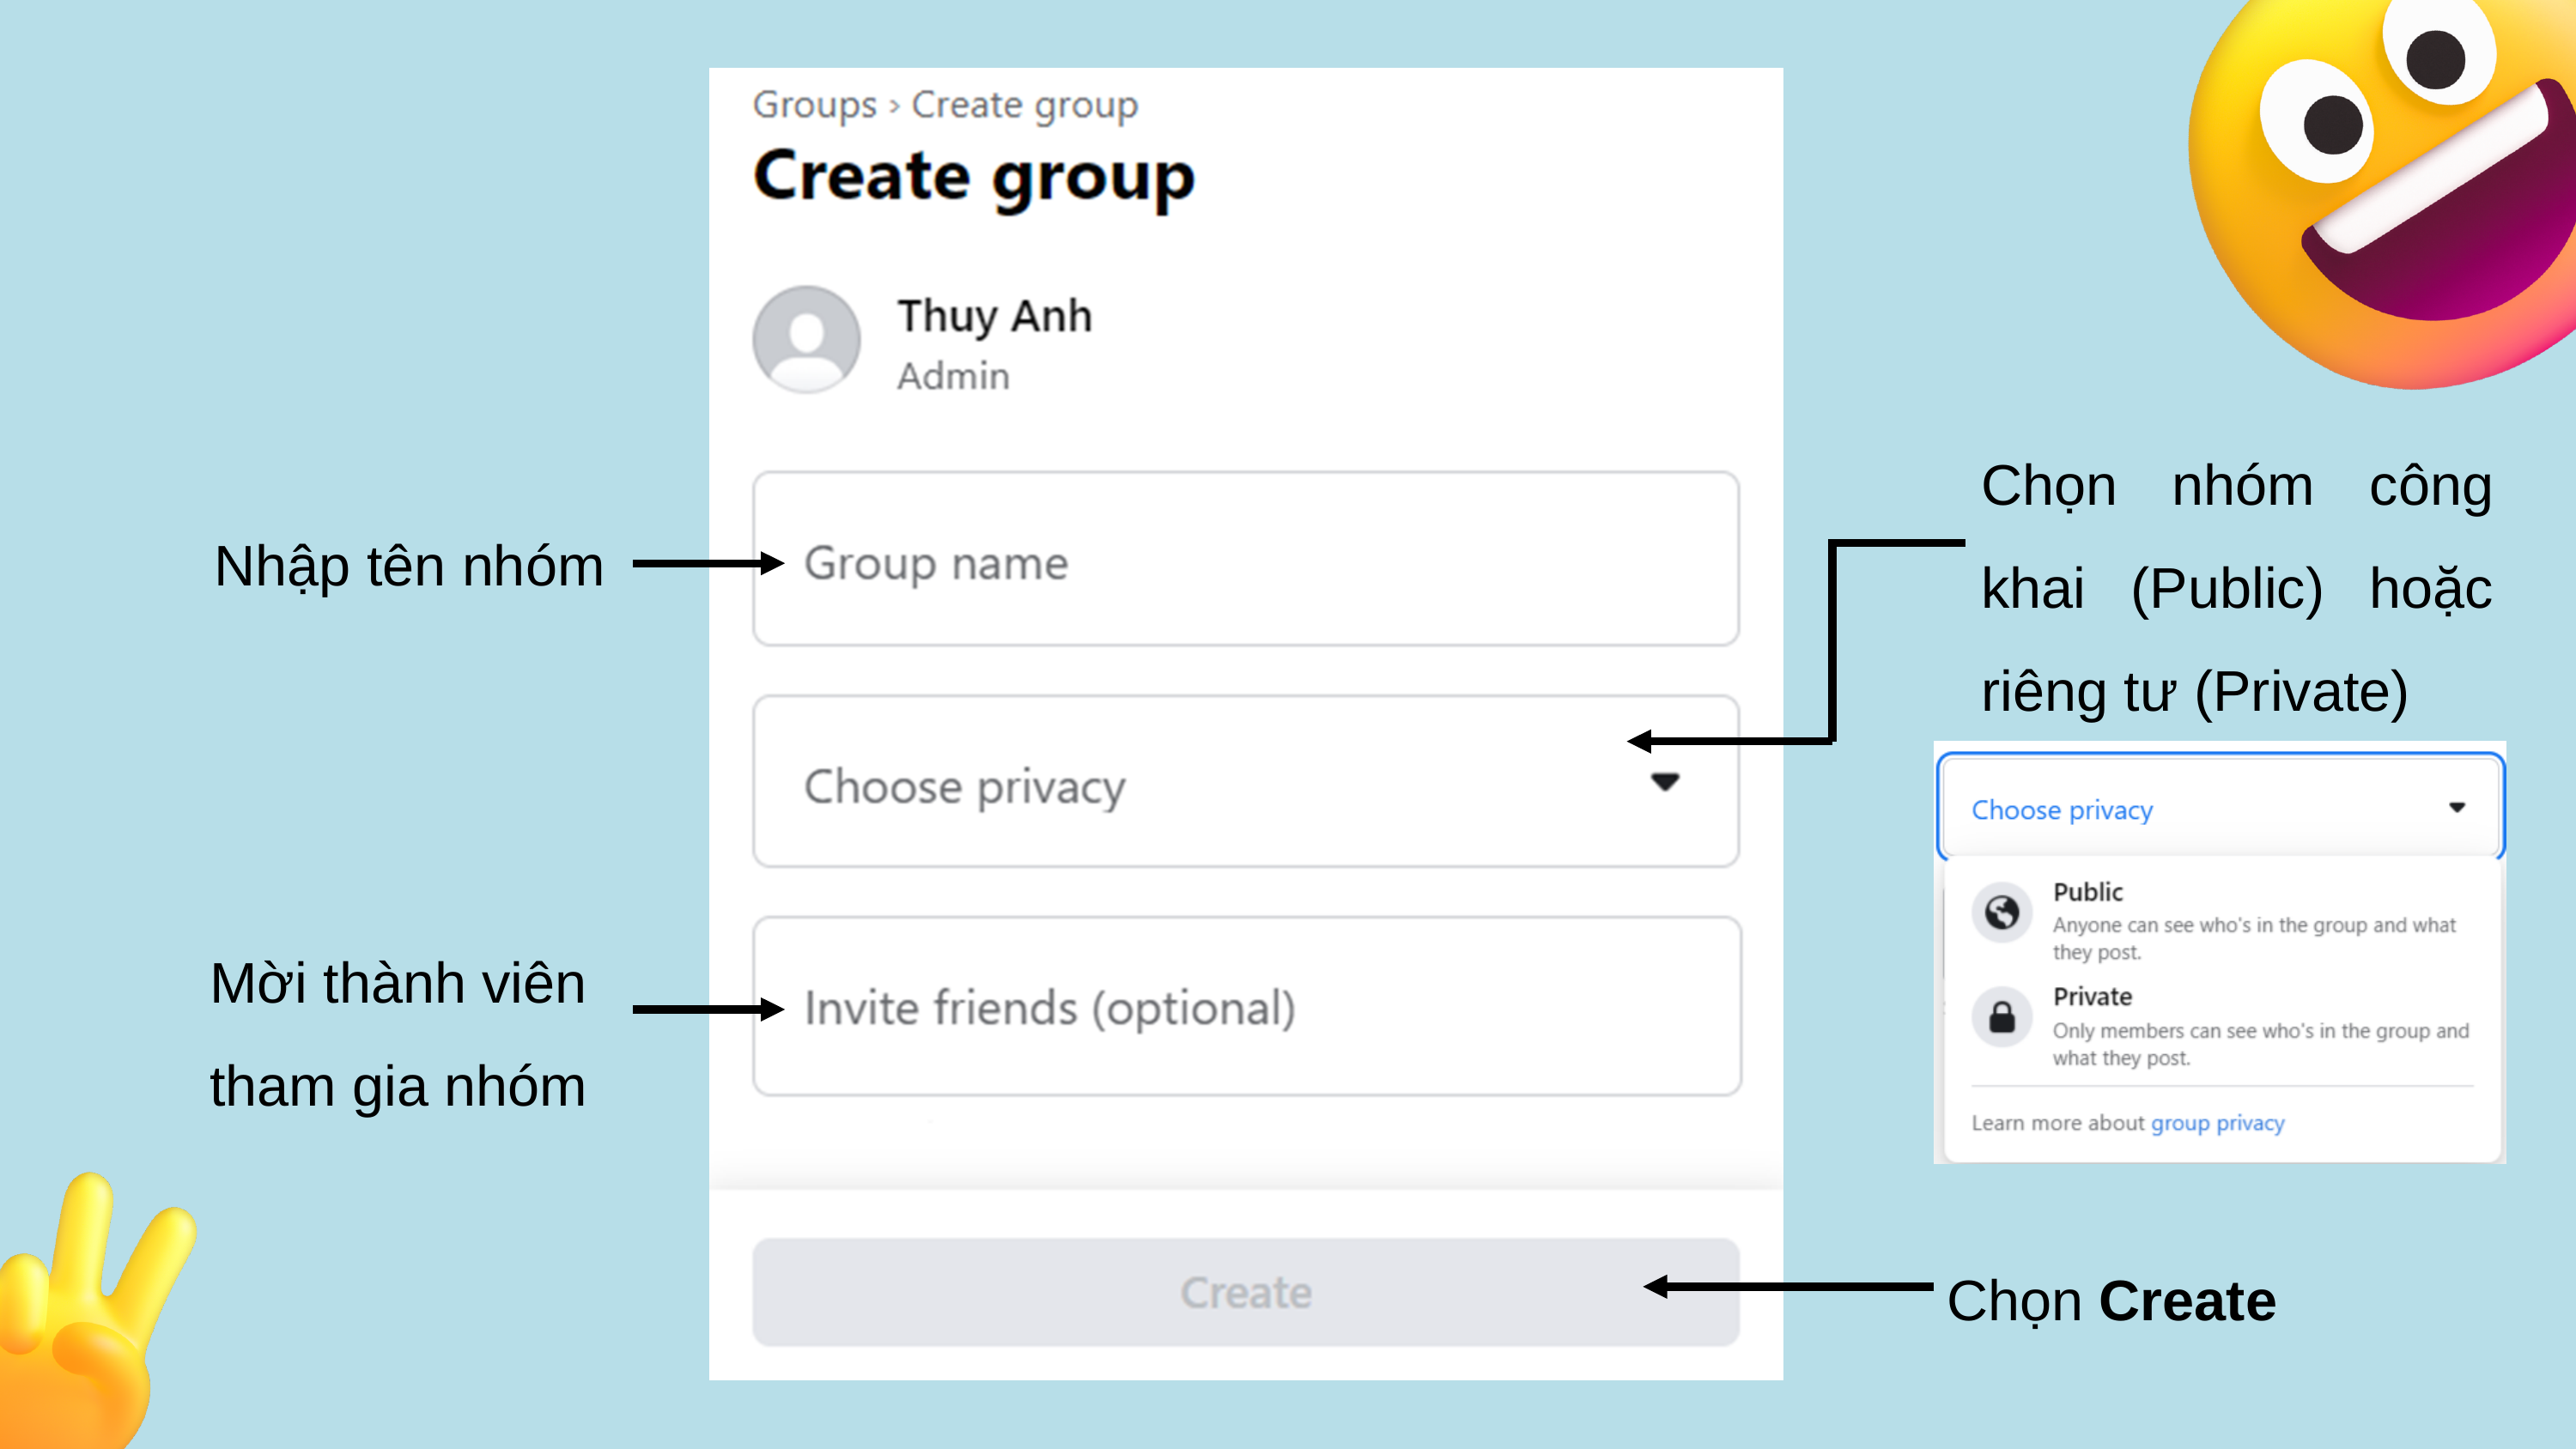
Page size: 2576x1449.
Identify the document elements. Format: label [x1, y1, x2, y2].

text_box [197, 905, 786, 1114]
text_box [201, 521, 786, 605]
picture [2105, 0, 2576, 407]
text_box [1626, 407, 2507, 742]
picture [1934, 742, 2506, 1165]
picture [709, 68, 1783, 1381]
text_box [1643, 1222, 2362, 1328]
picture [0, 1172, 197, 1449]
